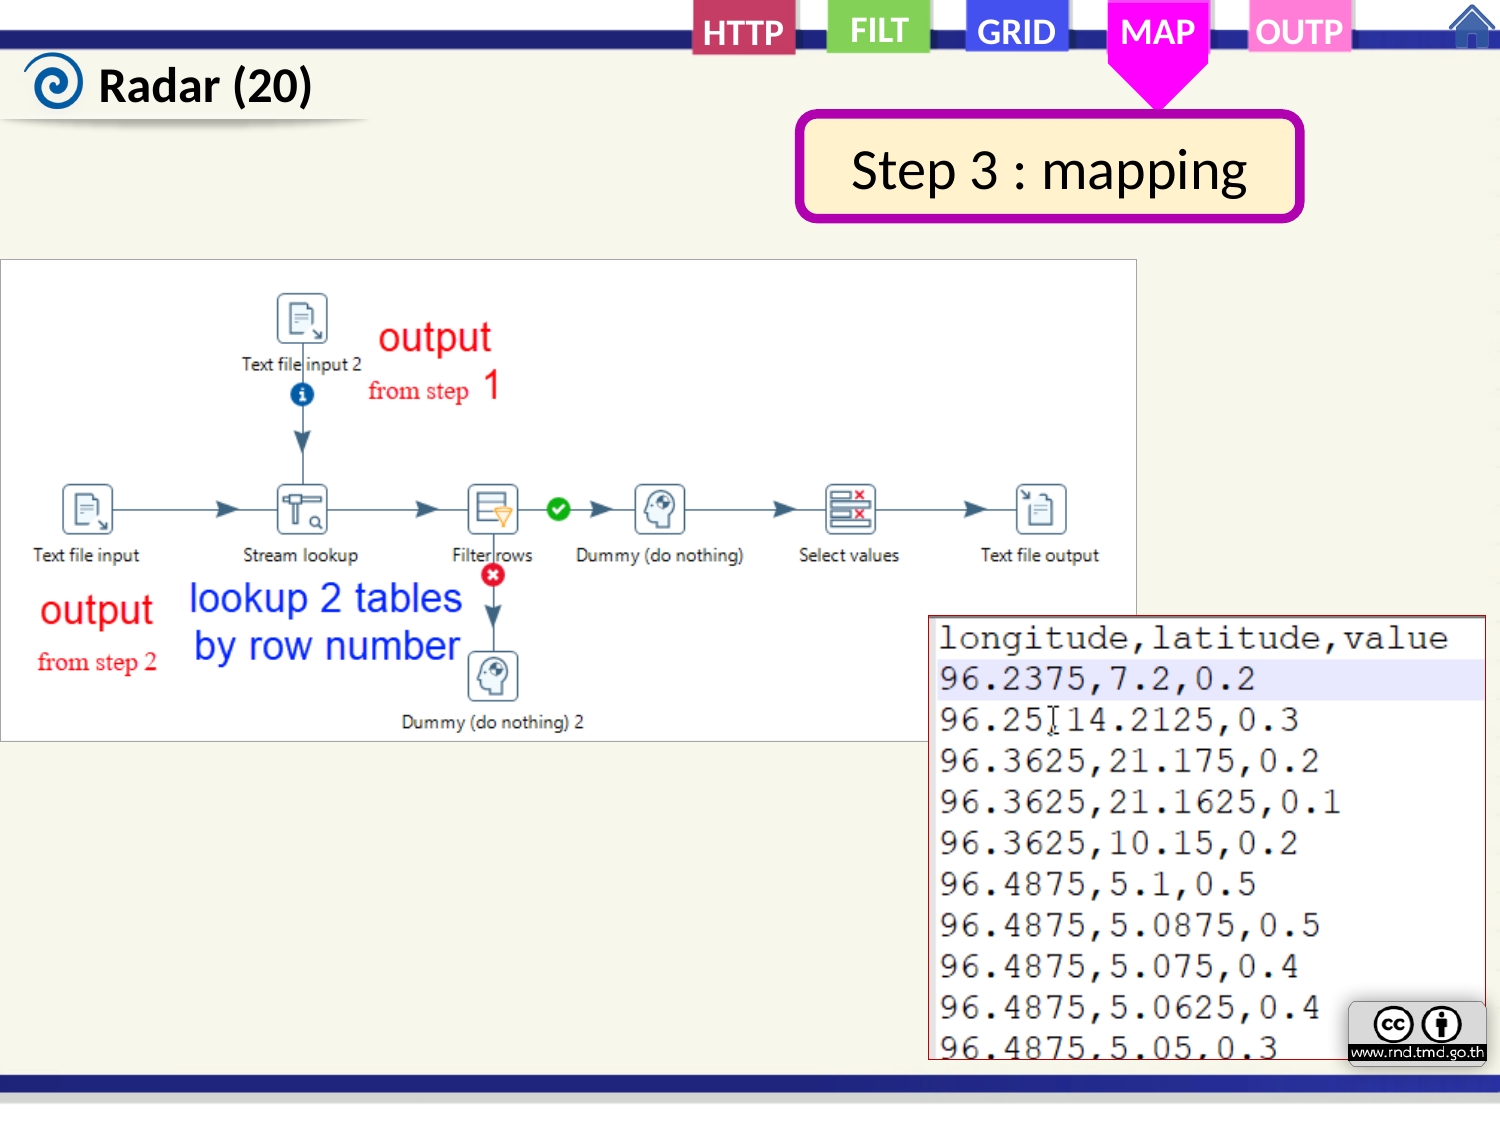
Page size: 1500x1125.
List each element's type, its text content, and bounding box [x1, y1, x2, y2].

text_box Radar (20) [83, 44, 347, 73]
text_box OUTP [1236, 0, 1364, 60]
text_box MAP [1099, 0, 1216, 60]
picture [0, 0, 1500, 1125]
text_box GRID [958, 0, 1075, 60]
text_box Step 3 : mapping [798, 112, 1301, 220]
text_box HTTP [685, 0, 802, 61]
text_box [1107, 60, 1209, 112]
text_box FILT [821, 0, 938, 57]
